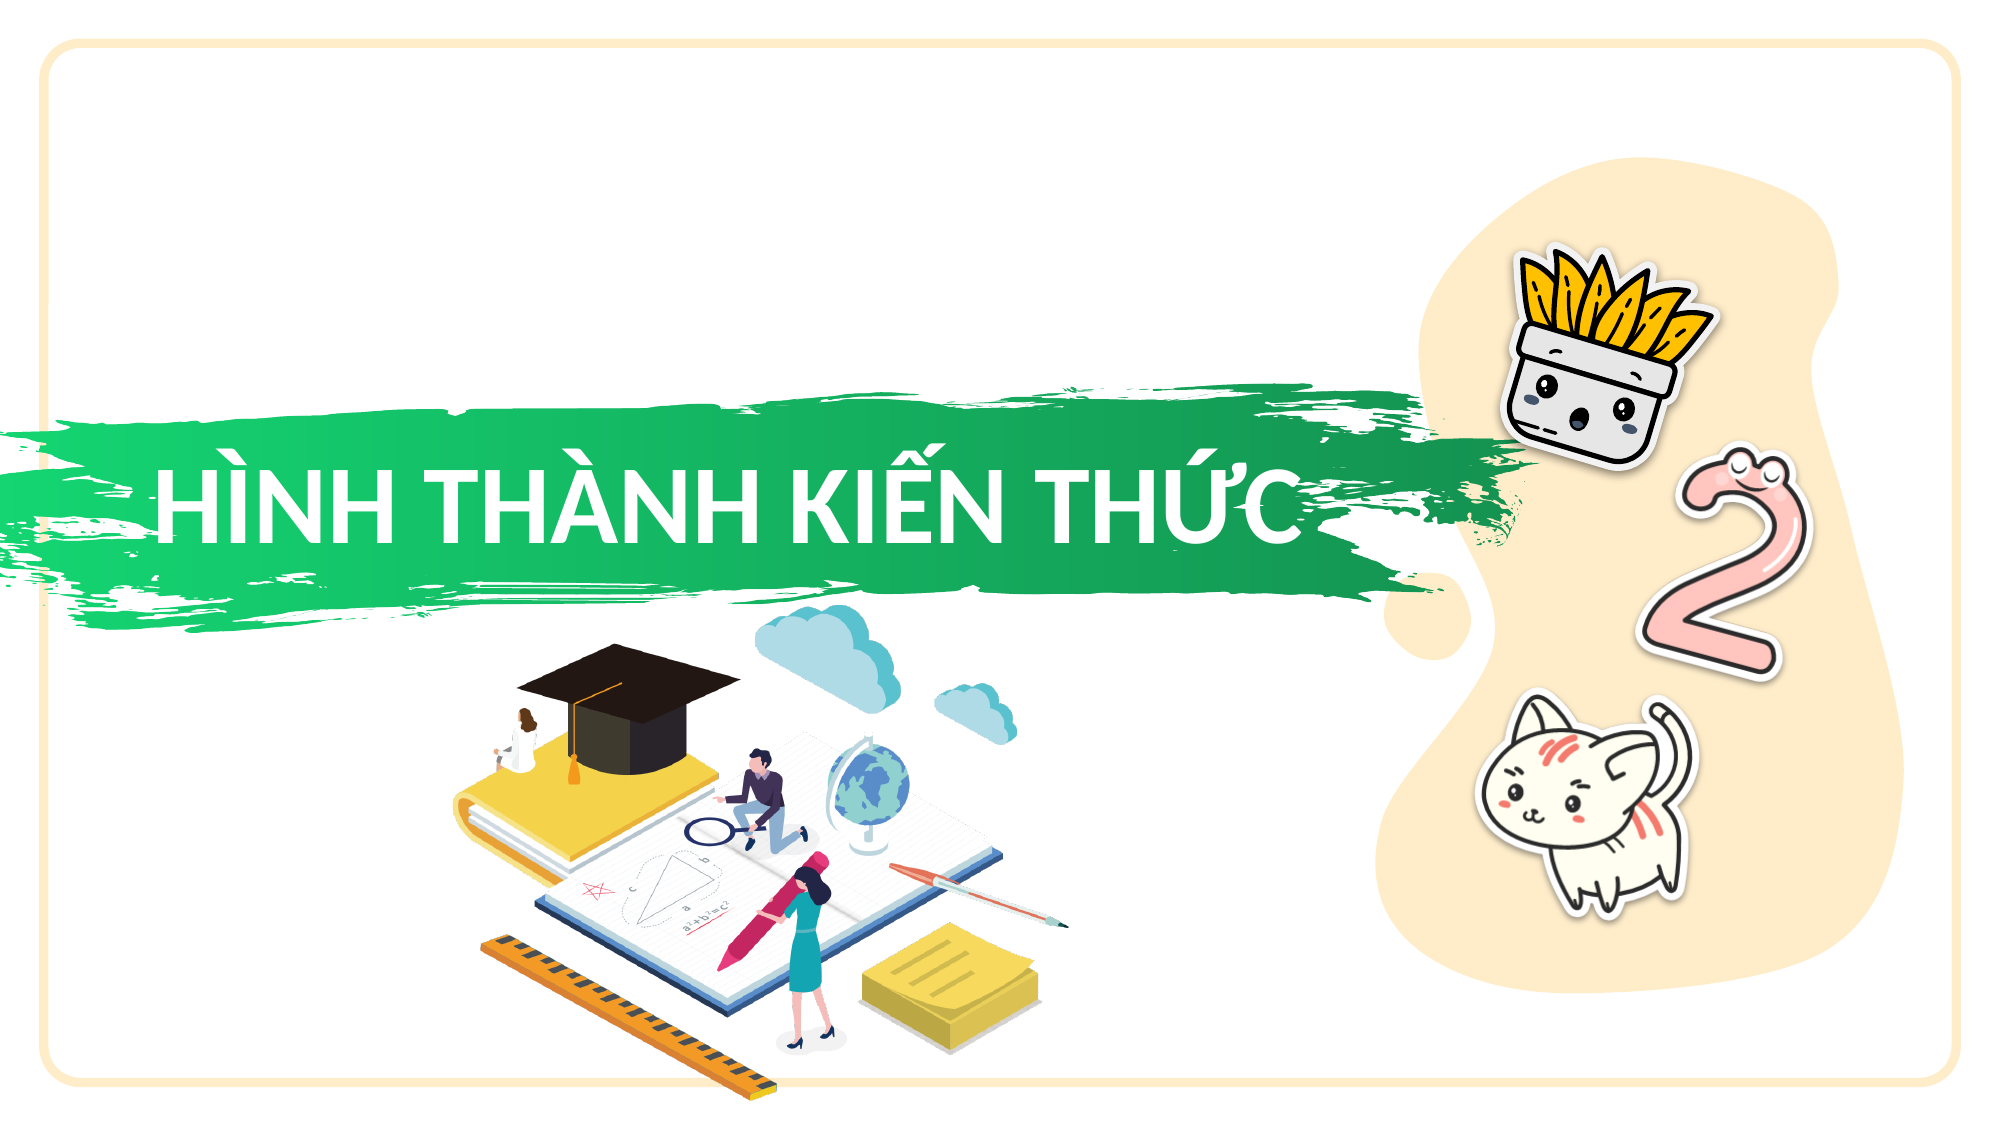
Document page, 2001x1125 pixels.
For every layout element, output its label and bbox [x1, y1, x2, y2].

text_box [1498, 259, 1696, 453]
picture [1465, 434, 1823, 933]
text_box [42, 42, 1958, 1084]
picture [0, 359, 1609, 1120]
